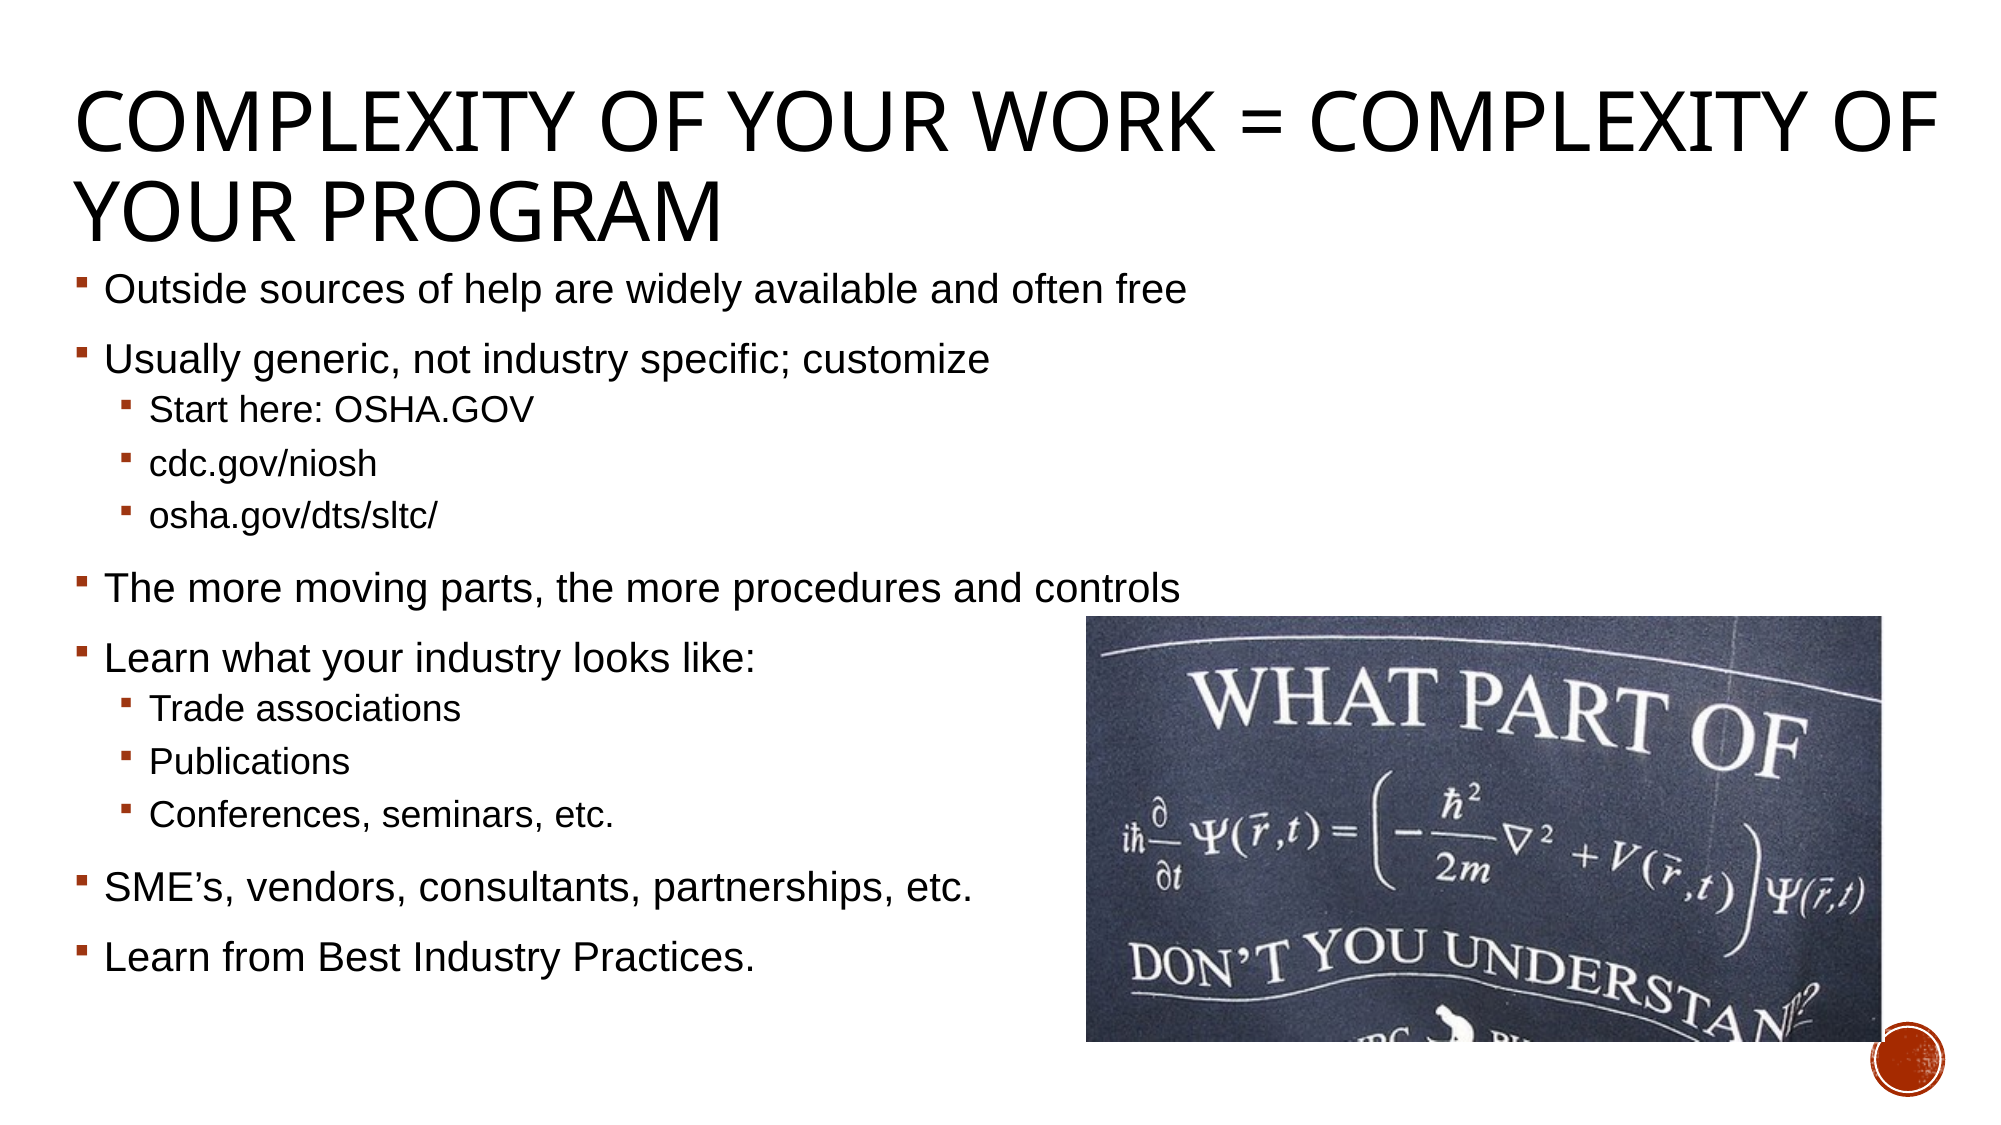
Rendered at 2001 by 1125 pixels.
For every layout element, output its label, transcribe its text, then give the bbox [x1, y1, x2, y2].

list Outside sources of help are widely available and often free Usually generic, not industry specific; customize Start here: OSHA.GOV cdc.gov/niosh osha.gov/dts/sltc/ The more moving parts, the more procedures and controls Learn what your industry looks like: Trade associations Publications Conferences, seminars, etc. SME’s, vendors, consultants, partnerships, etc. Learn from Best Industry Practices. [58, 259, 1942, 1042]
title Complexity Of Your Work = Complexity of Your Program [58, 79, 1971, 260]
picture [1086, 616, 1885, 1042]
